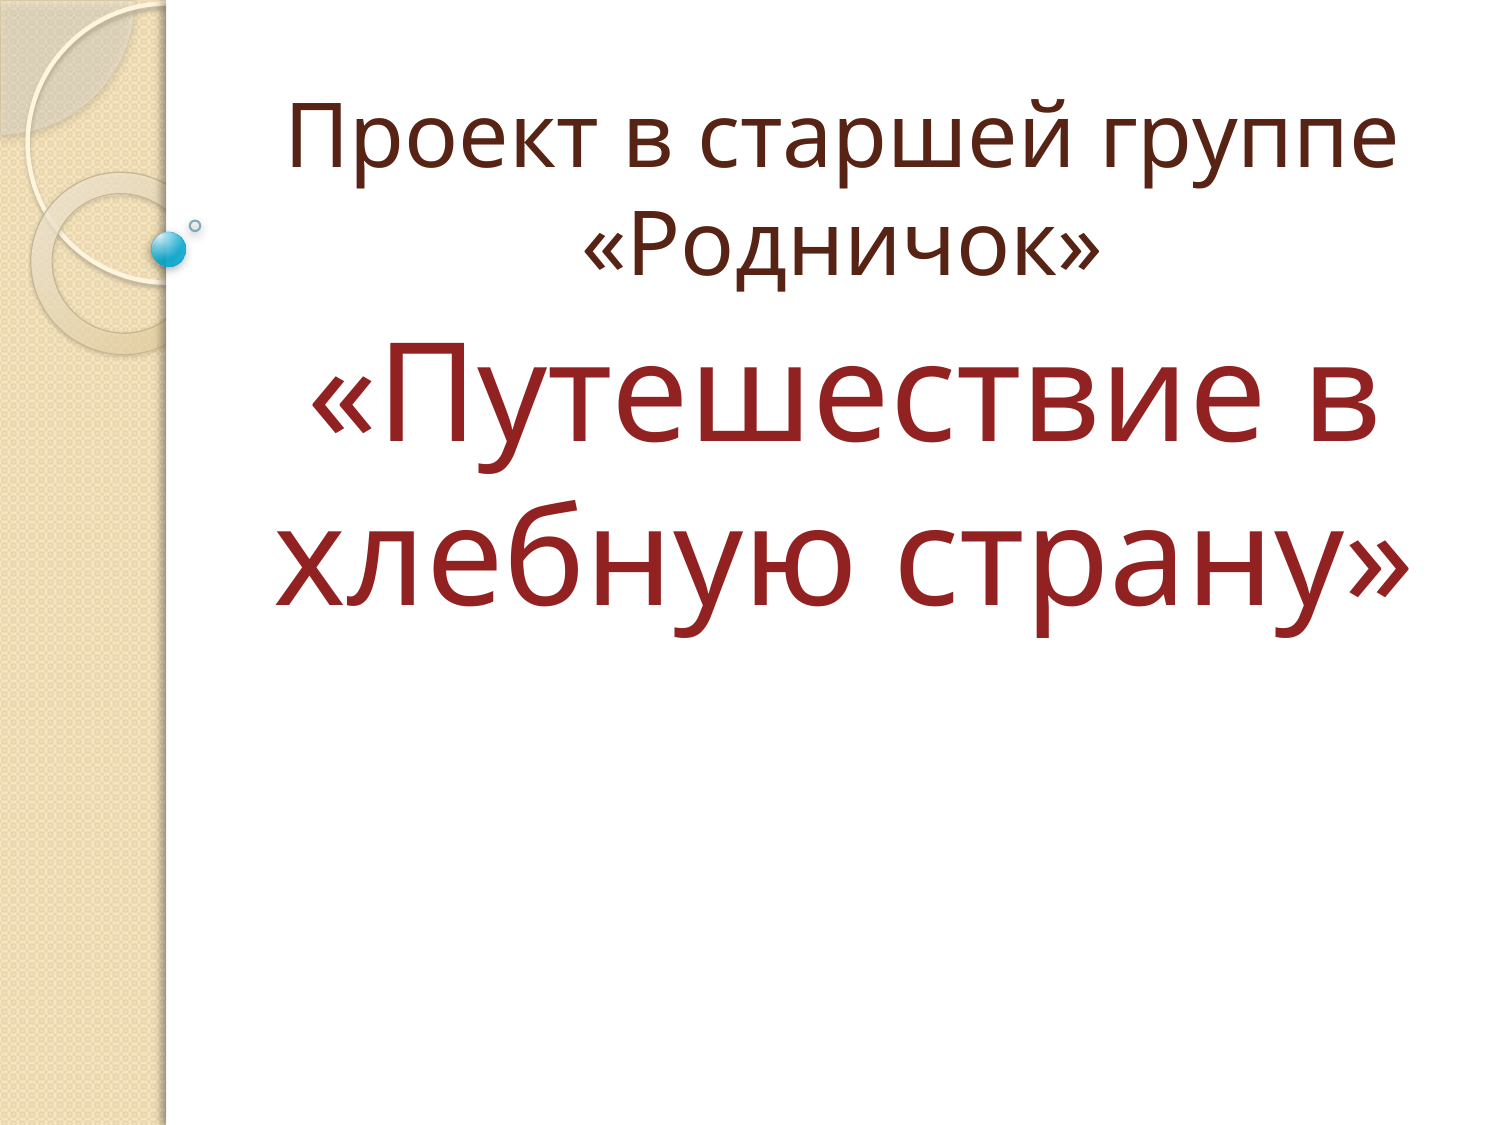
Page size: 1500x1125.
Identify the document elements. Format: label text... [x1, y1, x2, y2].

subtitle «Путешествие в хлебную страну» [234, 303, 1450, 591]
title Проект в старшей группе «Родничок» [234, 59, 1450, 301]
